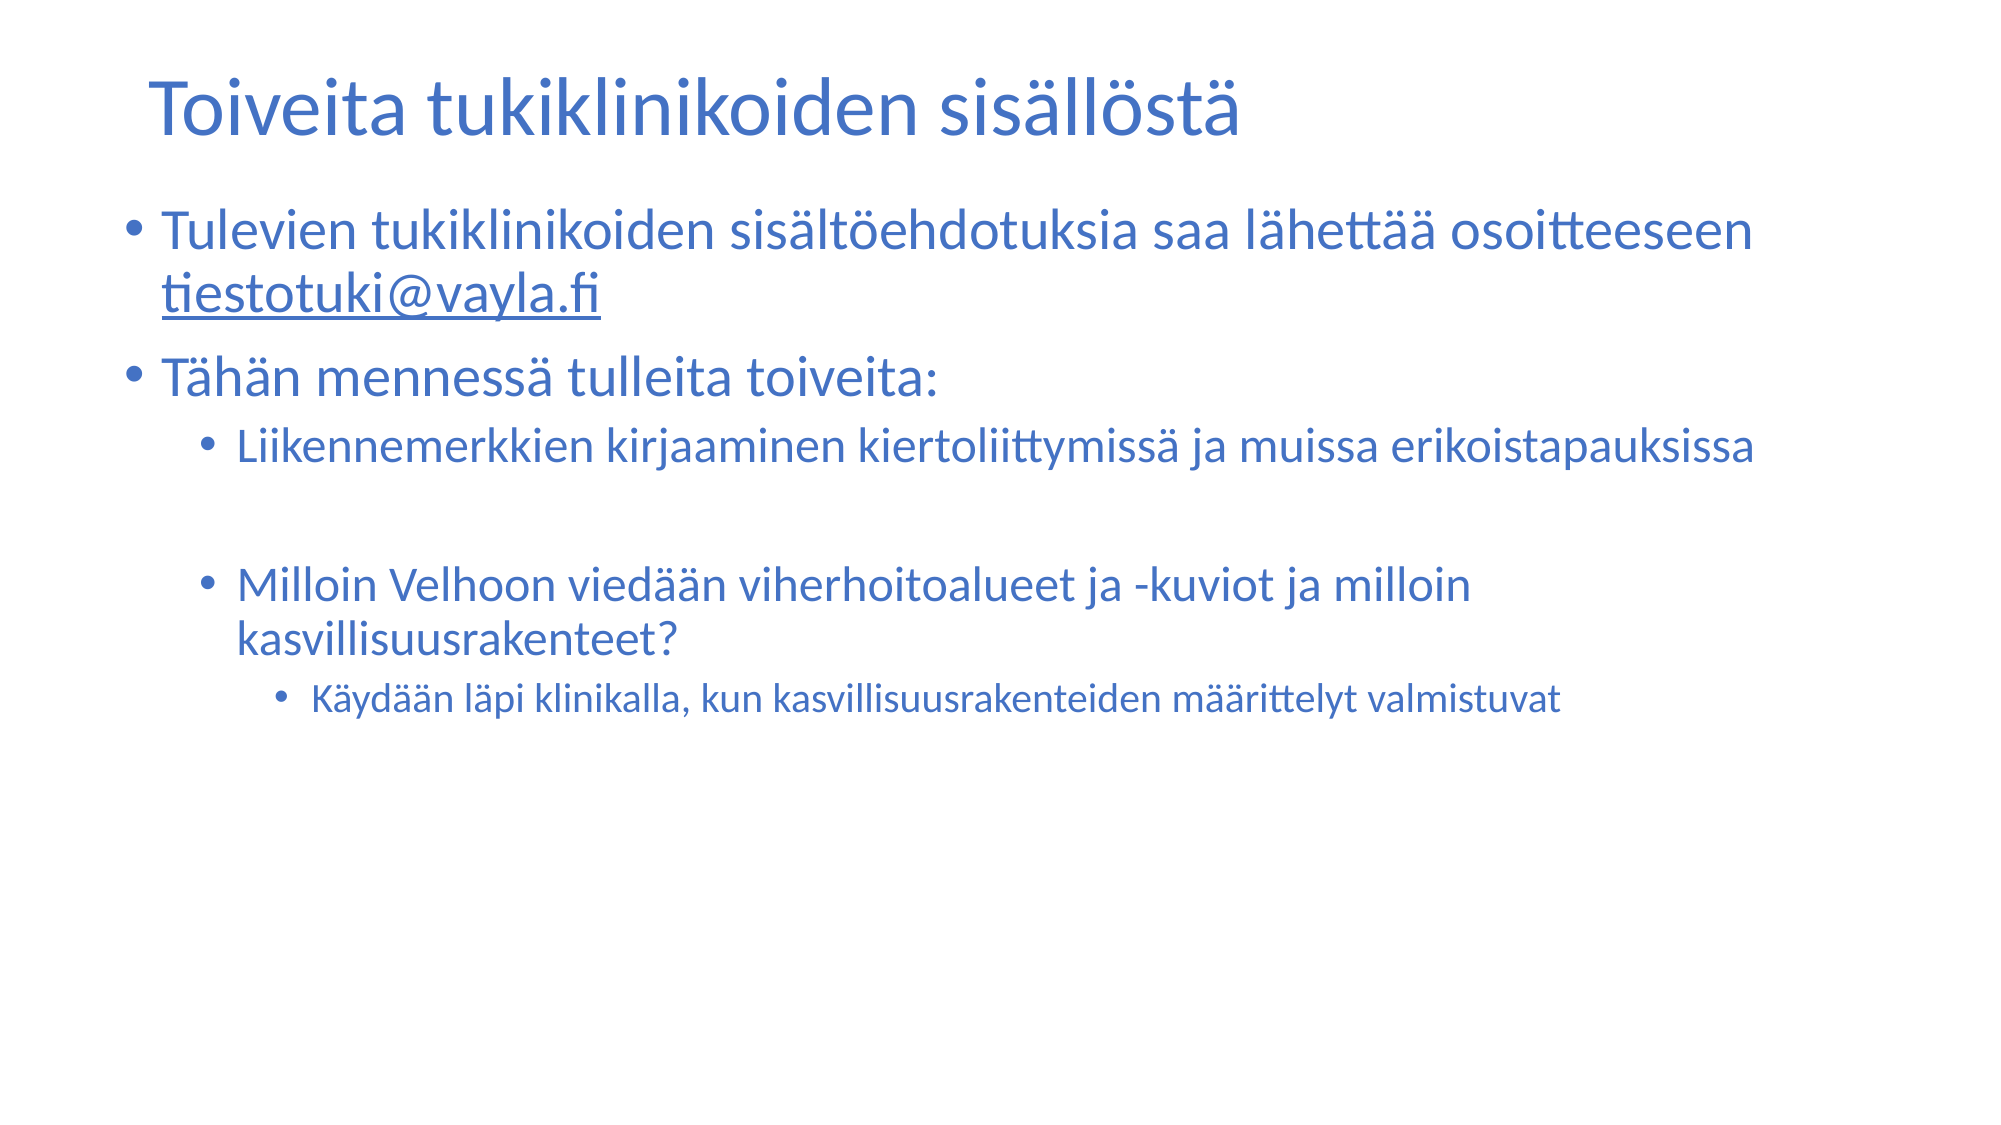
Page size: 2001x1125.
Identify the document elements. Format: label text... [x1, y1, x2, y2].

title Toiveita tukiklinikoiden sisällöstä [133, 0, 1859, 218]
list Tulevien tukiklinikoiden sisältöehdotuksia saa lähettää osoitteeseen tiestotuki@vayla.fi Tähän mennessä tulleita toiveita: Liikennemerkkien kirjaaminen kiertoliittymissä ja muissa erikoistapauksissa Milloin Velhoon viedään viherhoitoalueet ja -kuviot ja milloin kasvillisuusrakenteet? Käydään läpi klinikalla, kun kasvillisuusrakenteiden määrittelyt valmistuvat [109, 191, 1835, 928]
